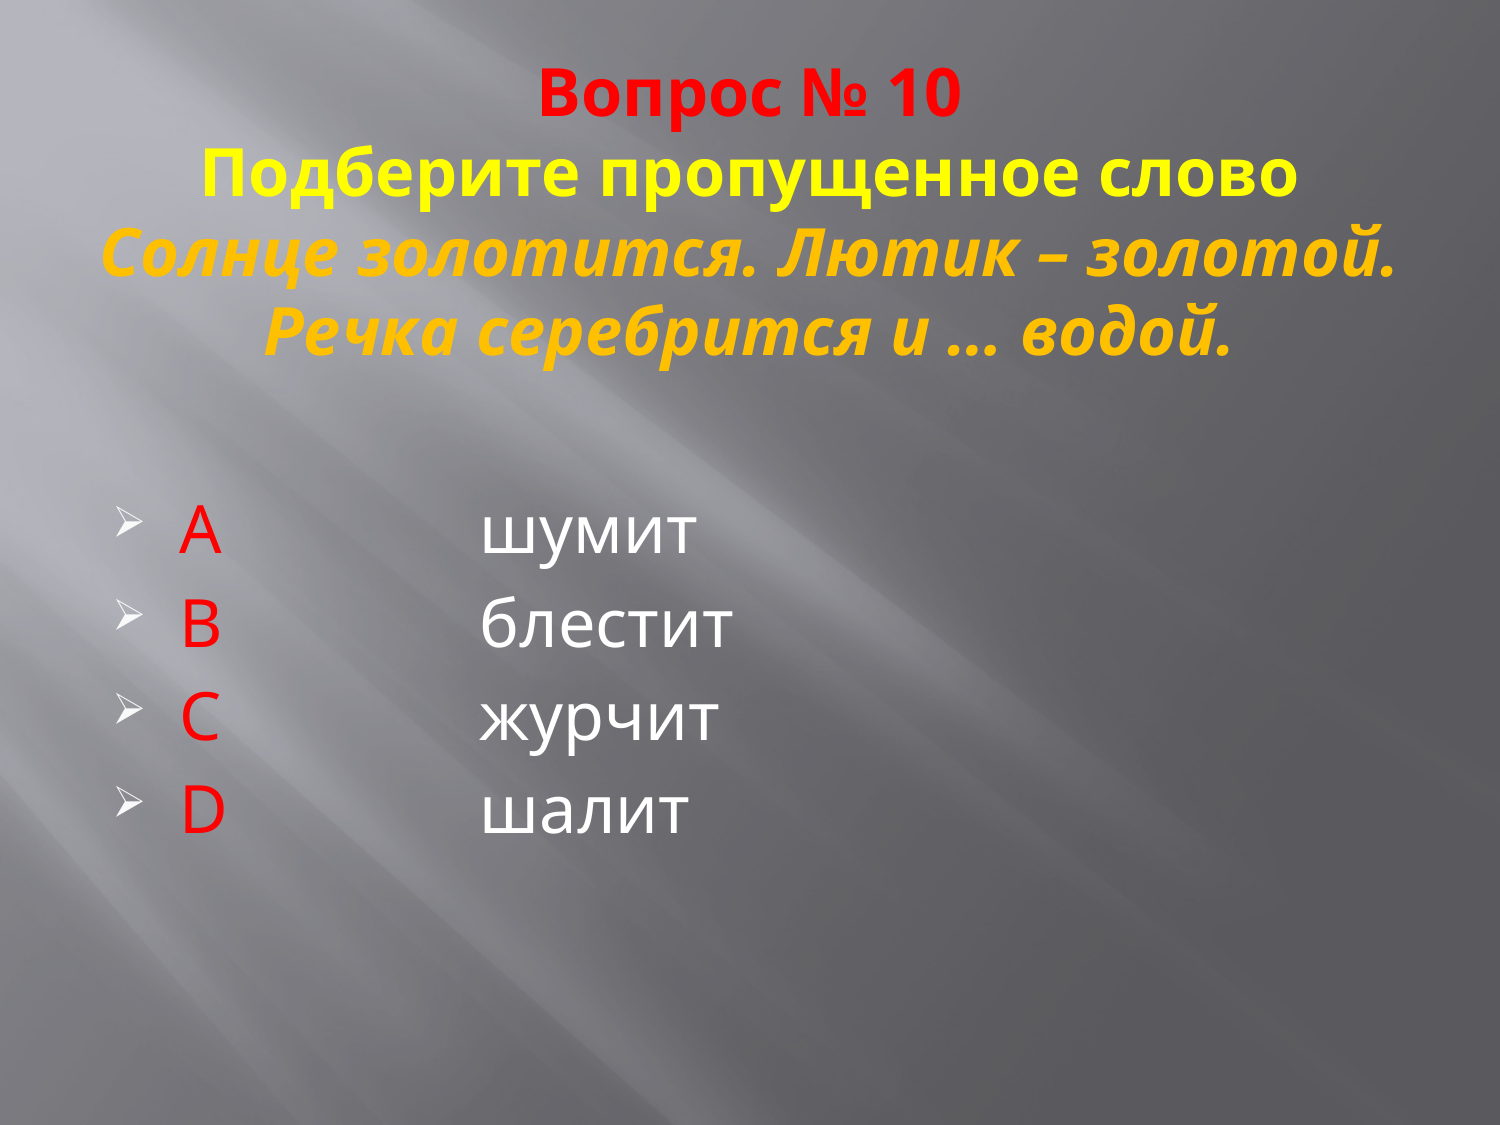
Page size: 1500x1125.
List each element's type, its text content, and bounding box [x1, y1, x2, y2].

title Вопрос № 10 Подберите пропущенное слово Солнце золотится. Лютик – золотой. Речка серебрится и … водой. [75, 45, 1425, 374]
list A шумит B блестит C журчит D шалит [75, 479, 1425, 1035]
